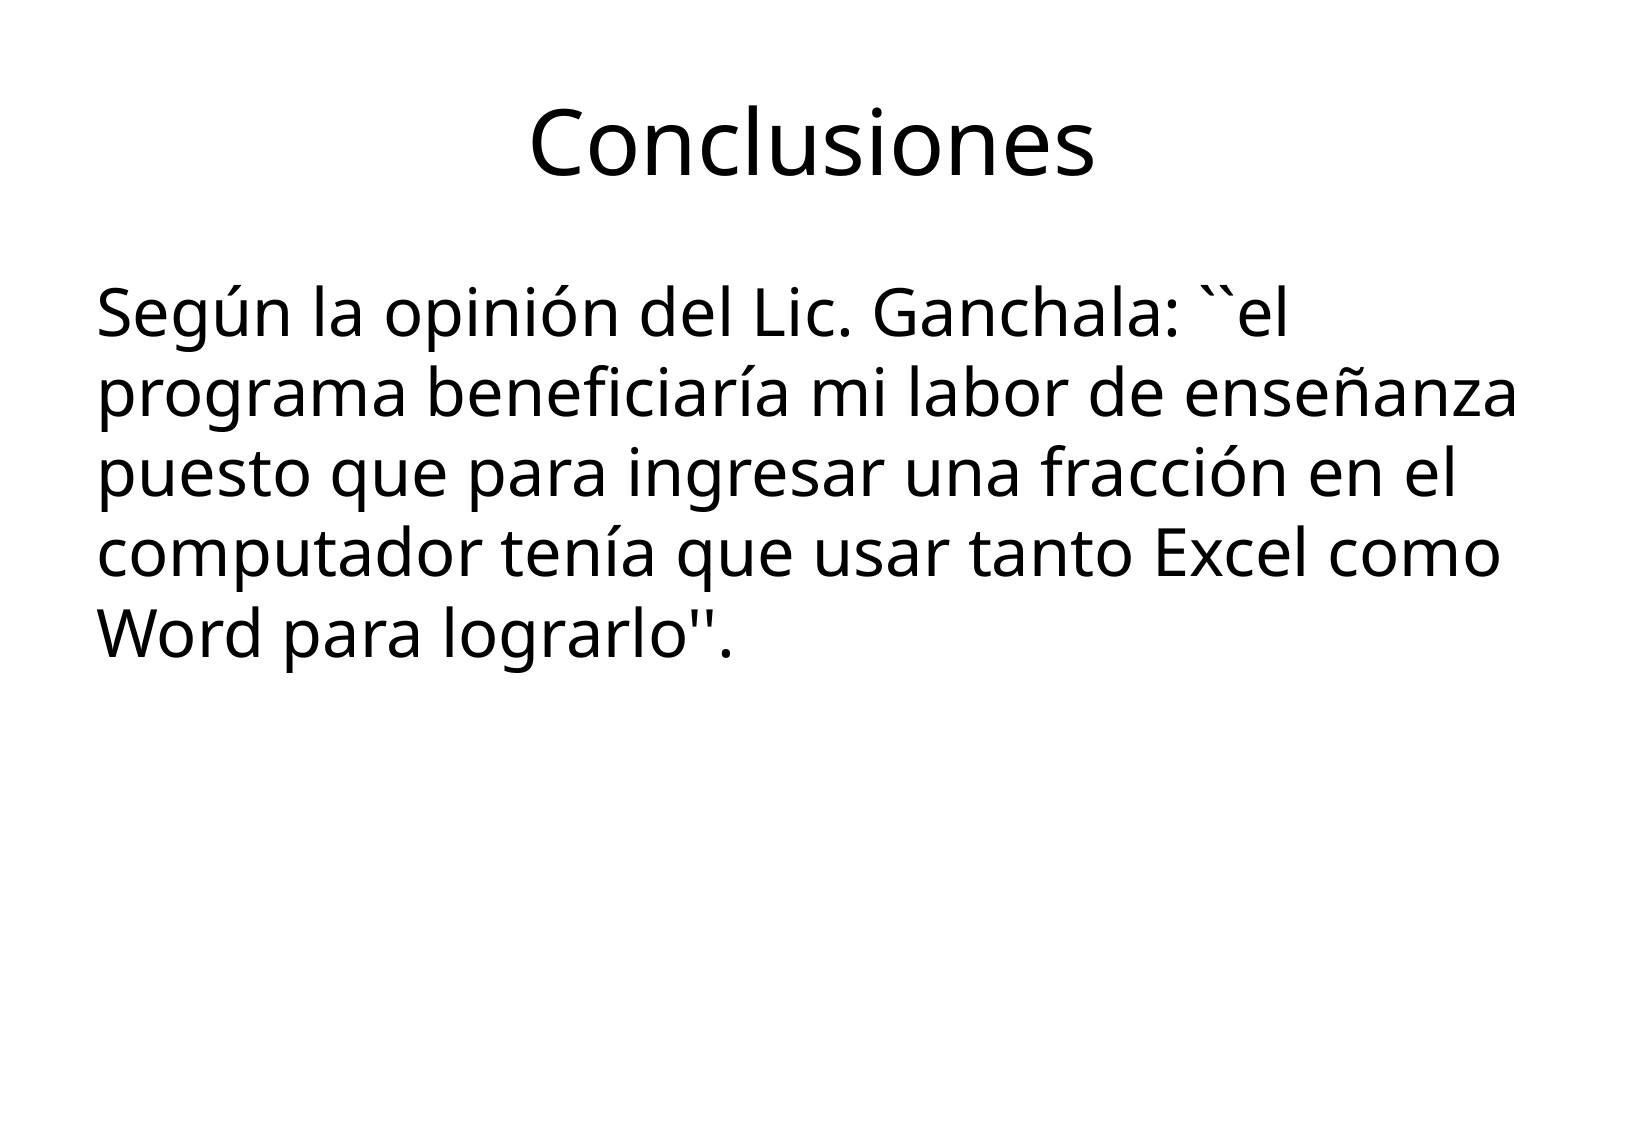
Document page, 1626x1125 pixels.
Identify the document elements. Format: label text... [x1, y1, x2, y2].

list Según la opinión del Lic. Ganchala: ``el programa beneficiaría mi labor de enseñanza puesto que para ingresar una fracción en el computador tenía que usar tanto Excel como Word para lograrlo''. [81, 262, 1544, 1005]
title Conclusiones [81, 45, 1544, 233]
